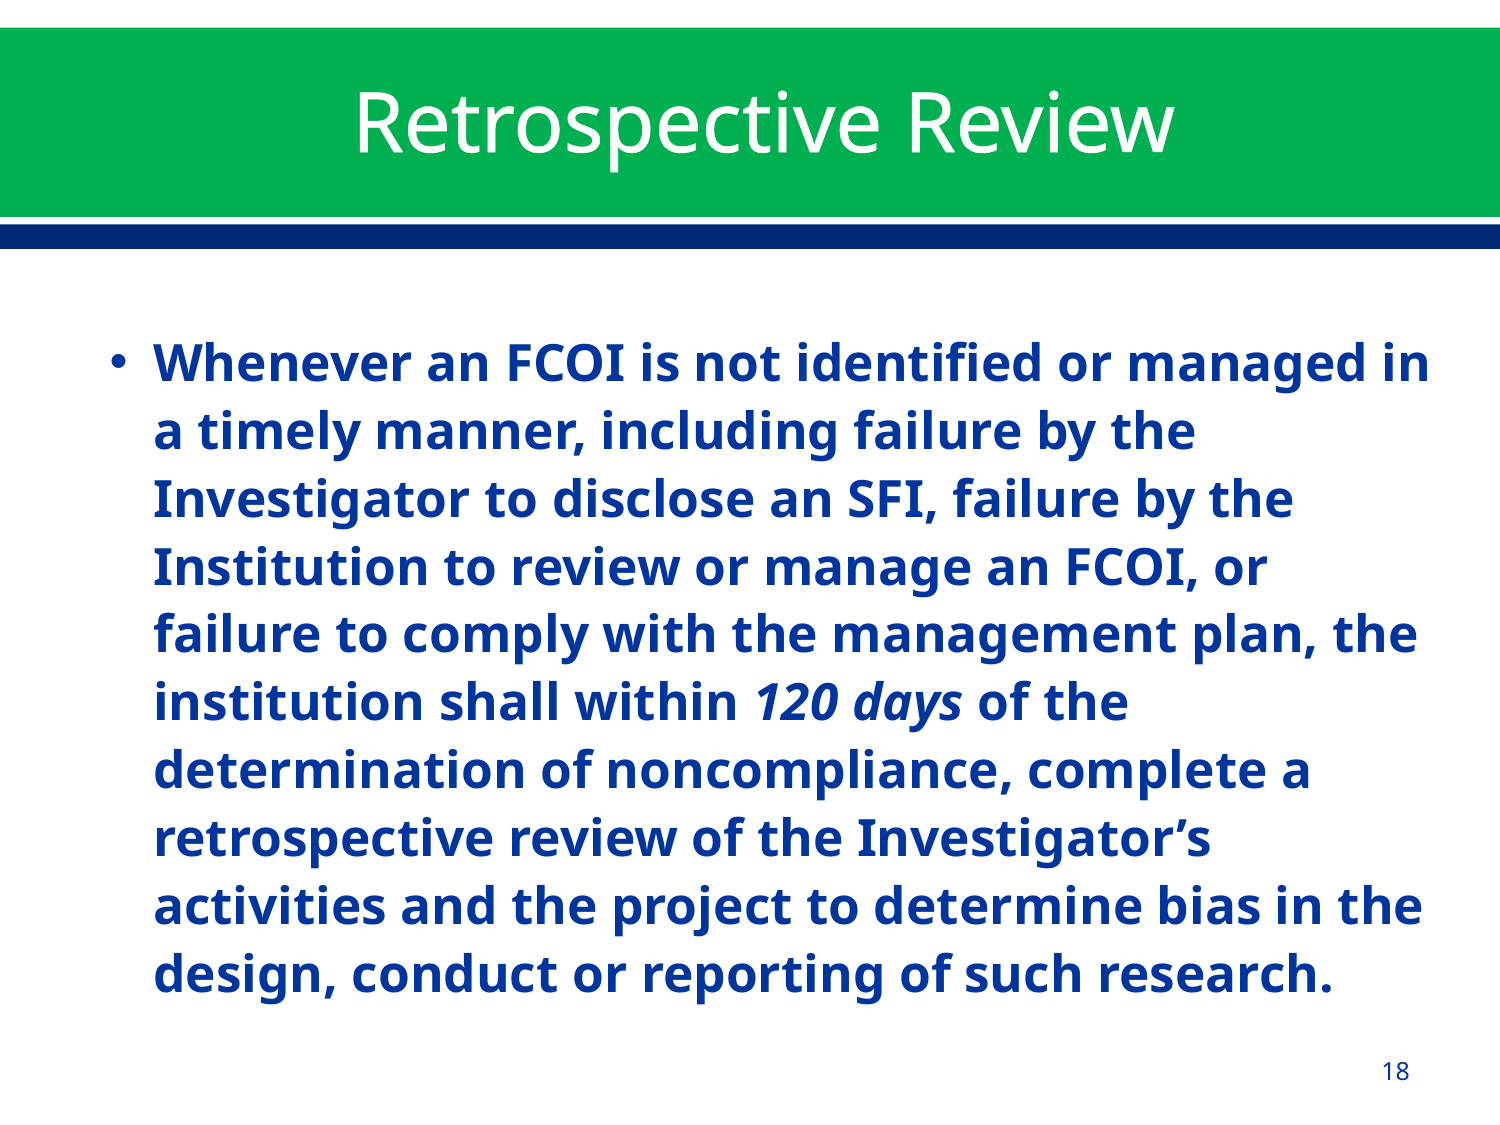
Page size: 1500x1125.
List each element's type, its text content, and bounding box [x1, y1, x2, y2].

slide_number 18 [1074, 1042, 1425, 1103]
title Retrospective Review [50, 37, 1500, 200]
list Whenever an FCOI is not identified or managed in a timely manner, including failure by the Investigator to disclose an SFI, failure by the Institution to review or manage an FCOI, or failure to comply with the management plan, the institution shall within 120 days of the determination of noncompliance, complete a retrospective review of the Investigator’s activities and the project to determine bias in the design, conduct or reporting of such research. [24, 280, 1452, 1068]
